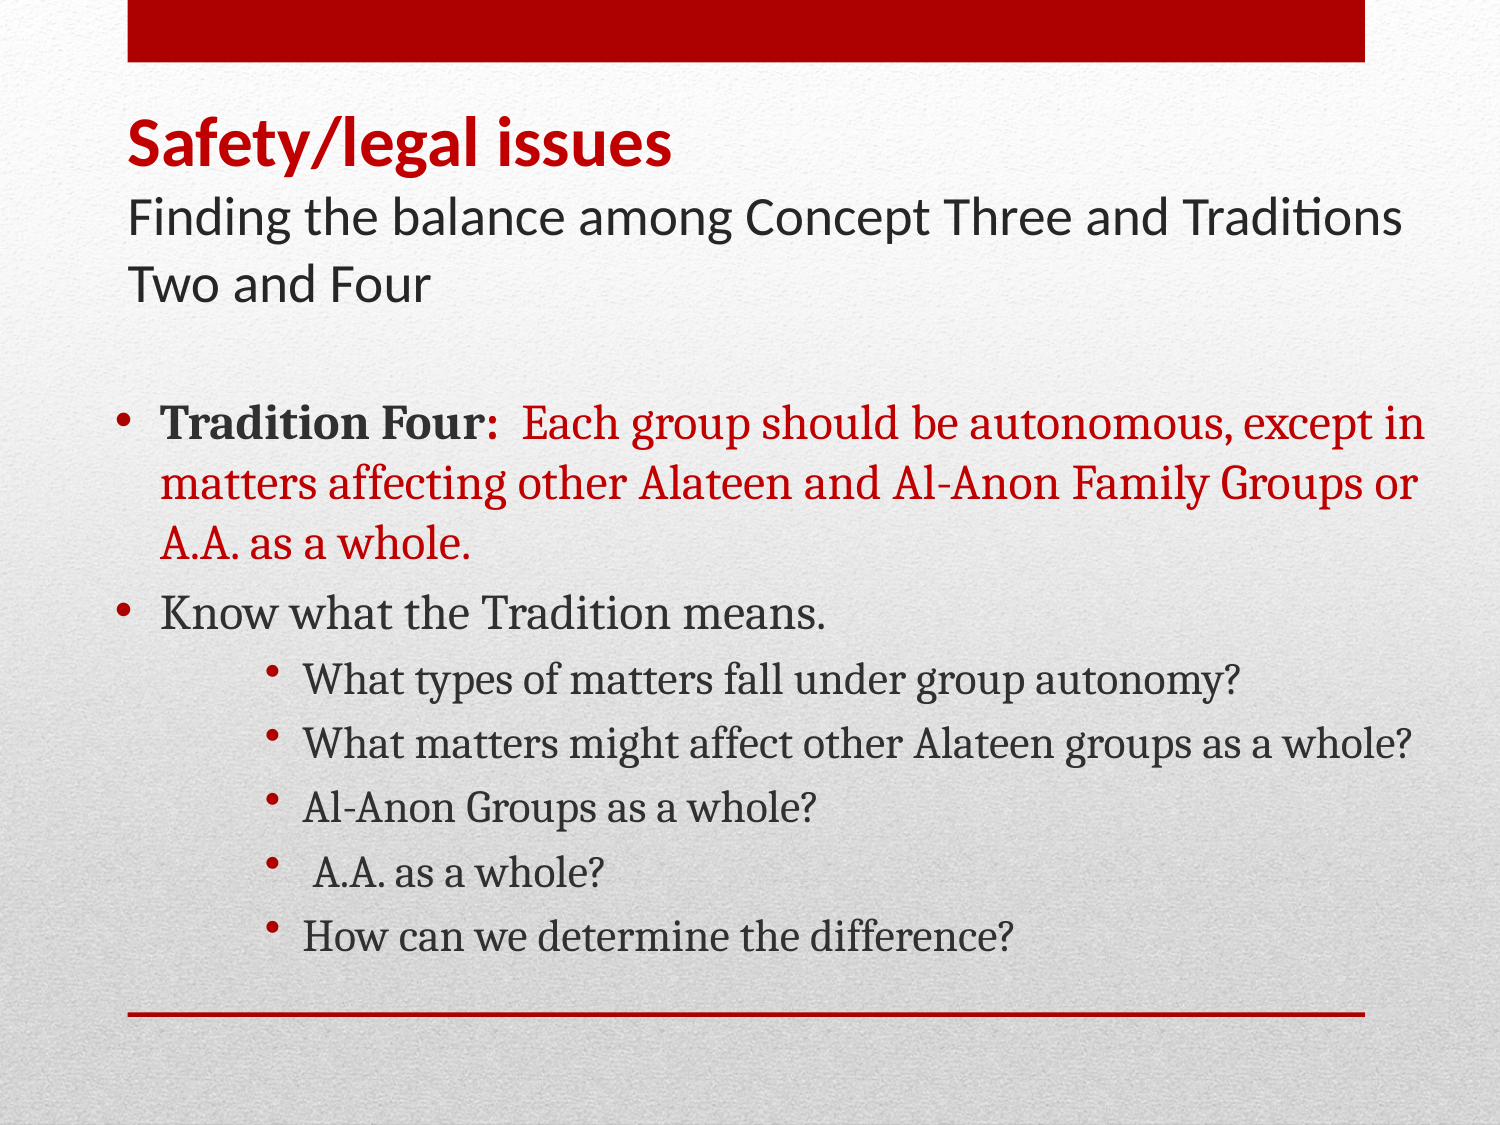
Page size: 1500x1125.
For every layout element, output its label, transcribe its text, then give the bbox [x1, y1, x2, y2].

list Tradition Four: Each group should be autonomous, except in matters affecting other Alateen and Al-Anon Family Groups or A.A. as a whole. Know what the Tradition means. What types of matters fall under group autonomy? What matters might affect other Alateen groups as a whole? Al-Anon Groups as a whole? A.A. as a whole? How can we determine the difference? [99, 287, 1463, 1063]
title Safety/legal issues Finding the balance among Concept Three and Traditions Two and Four [112, 87, 1465, 321]
